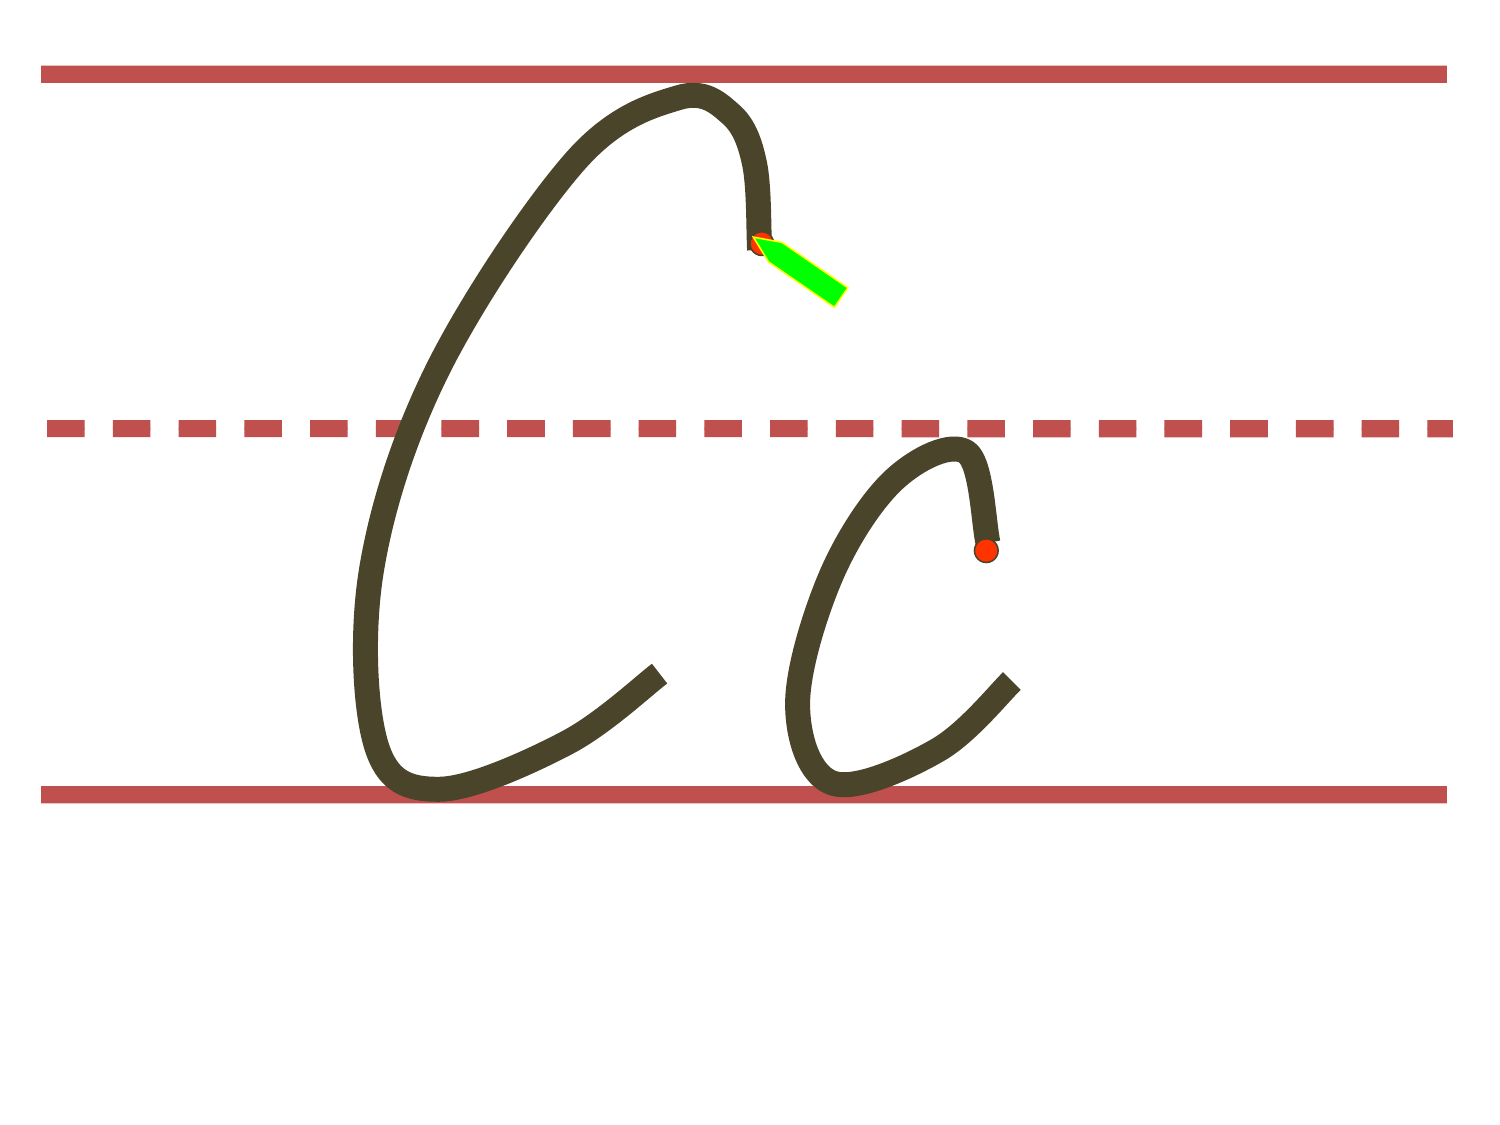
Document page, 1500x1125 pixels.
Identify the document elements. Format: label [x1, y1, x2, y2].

text_box [360, 89, 774, 790]
text_box [797, 441, 1013, 792]
text_box [40, 70, 1454, 792]
